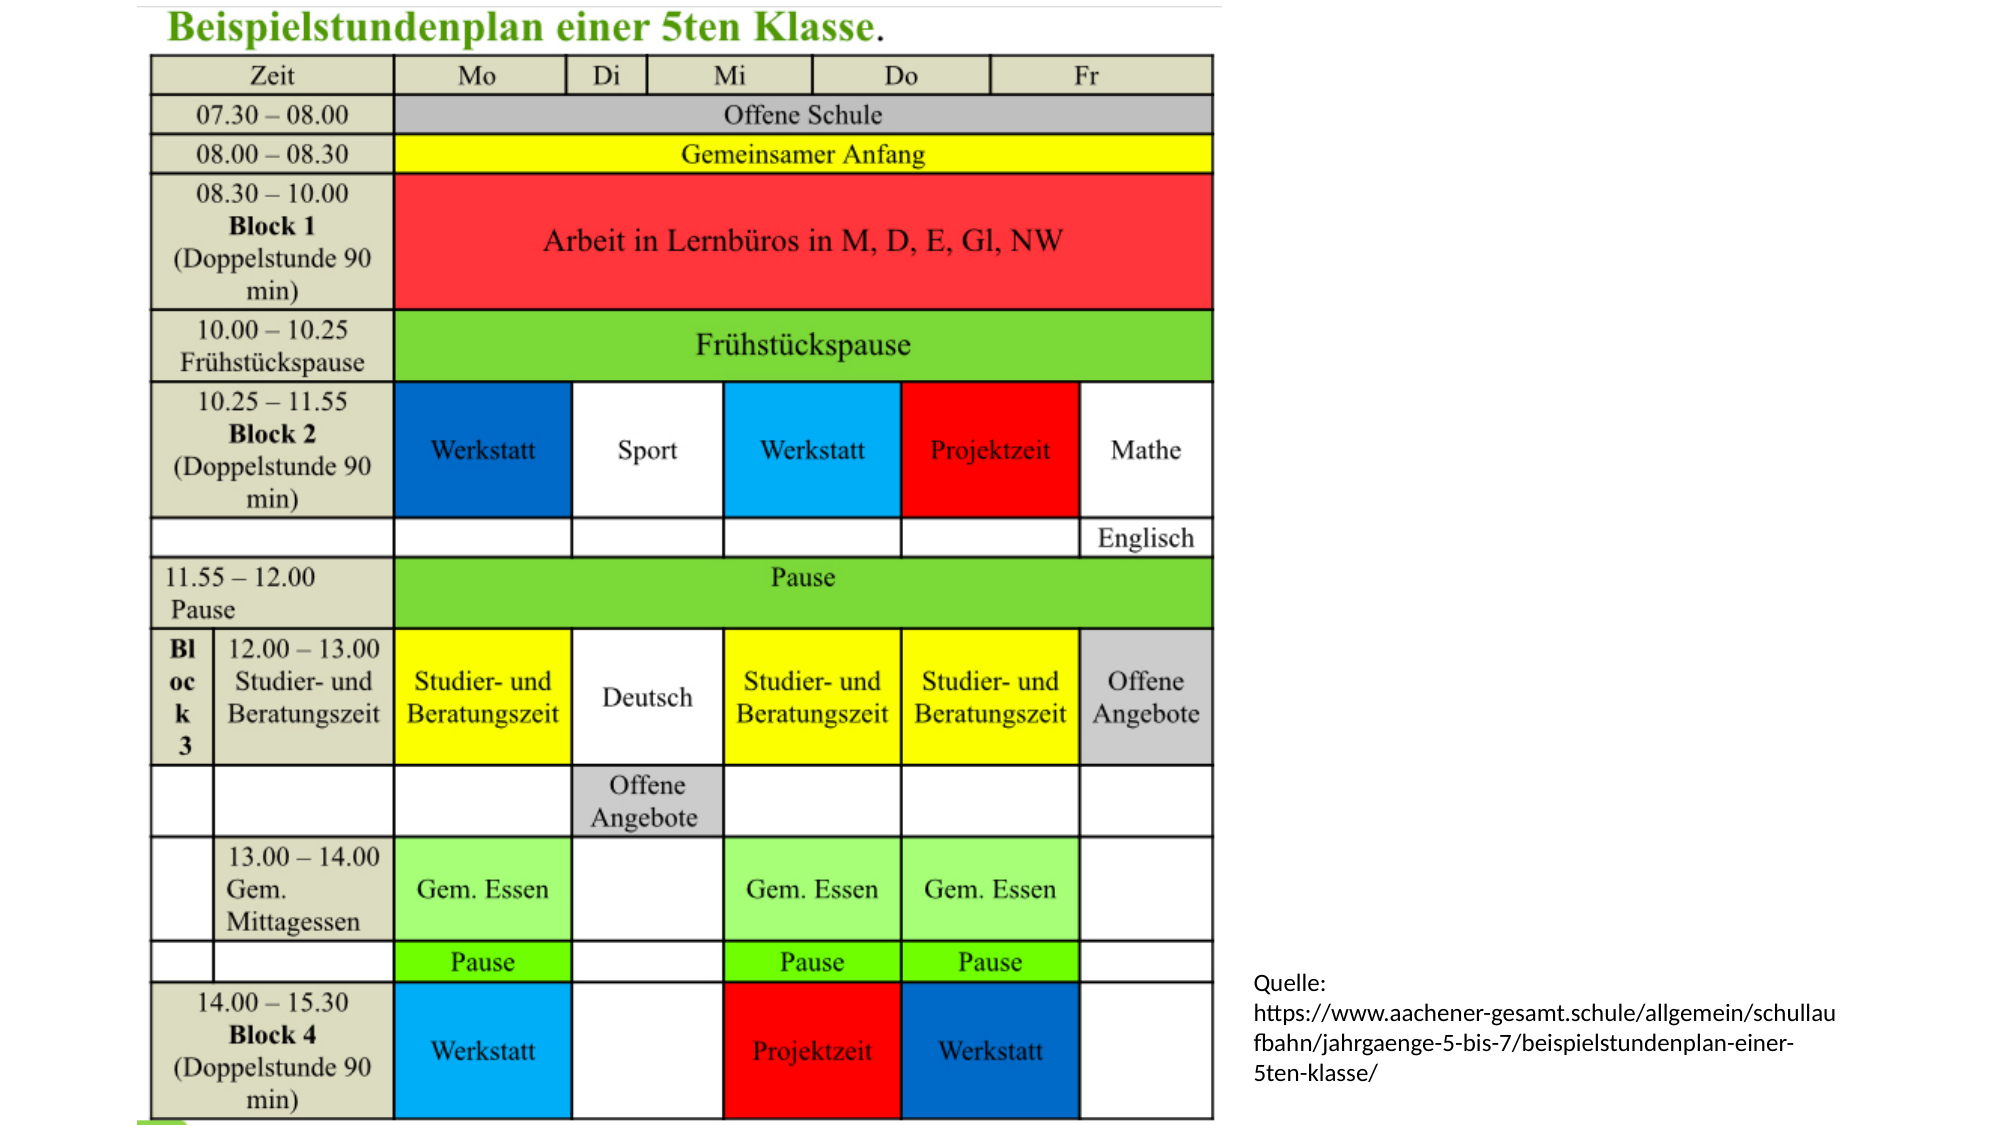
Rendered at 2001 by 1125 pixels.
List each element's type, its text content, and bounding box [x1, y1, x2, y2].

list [137, 6, 1222, 1125]
text_box Quelle: https://www.aachener-gesamt.schule/allgemein/schullaufbahn/jahrgaenge-5-bis-7/beispielstundenplan-einer-5ten-klasse/ [1238, 958, 1863, 1094]
